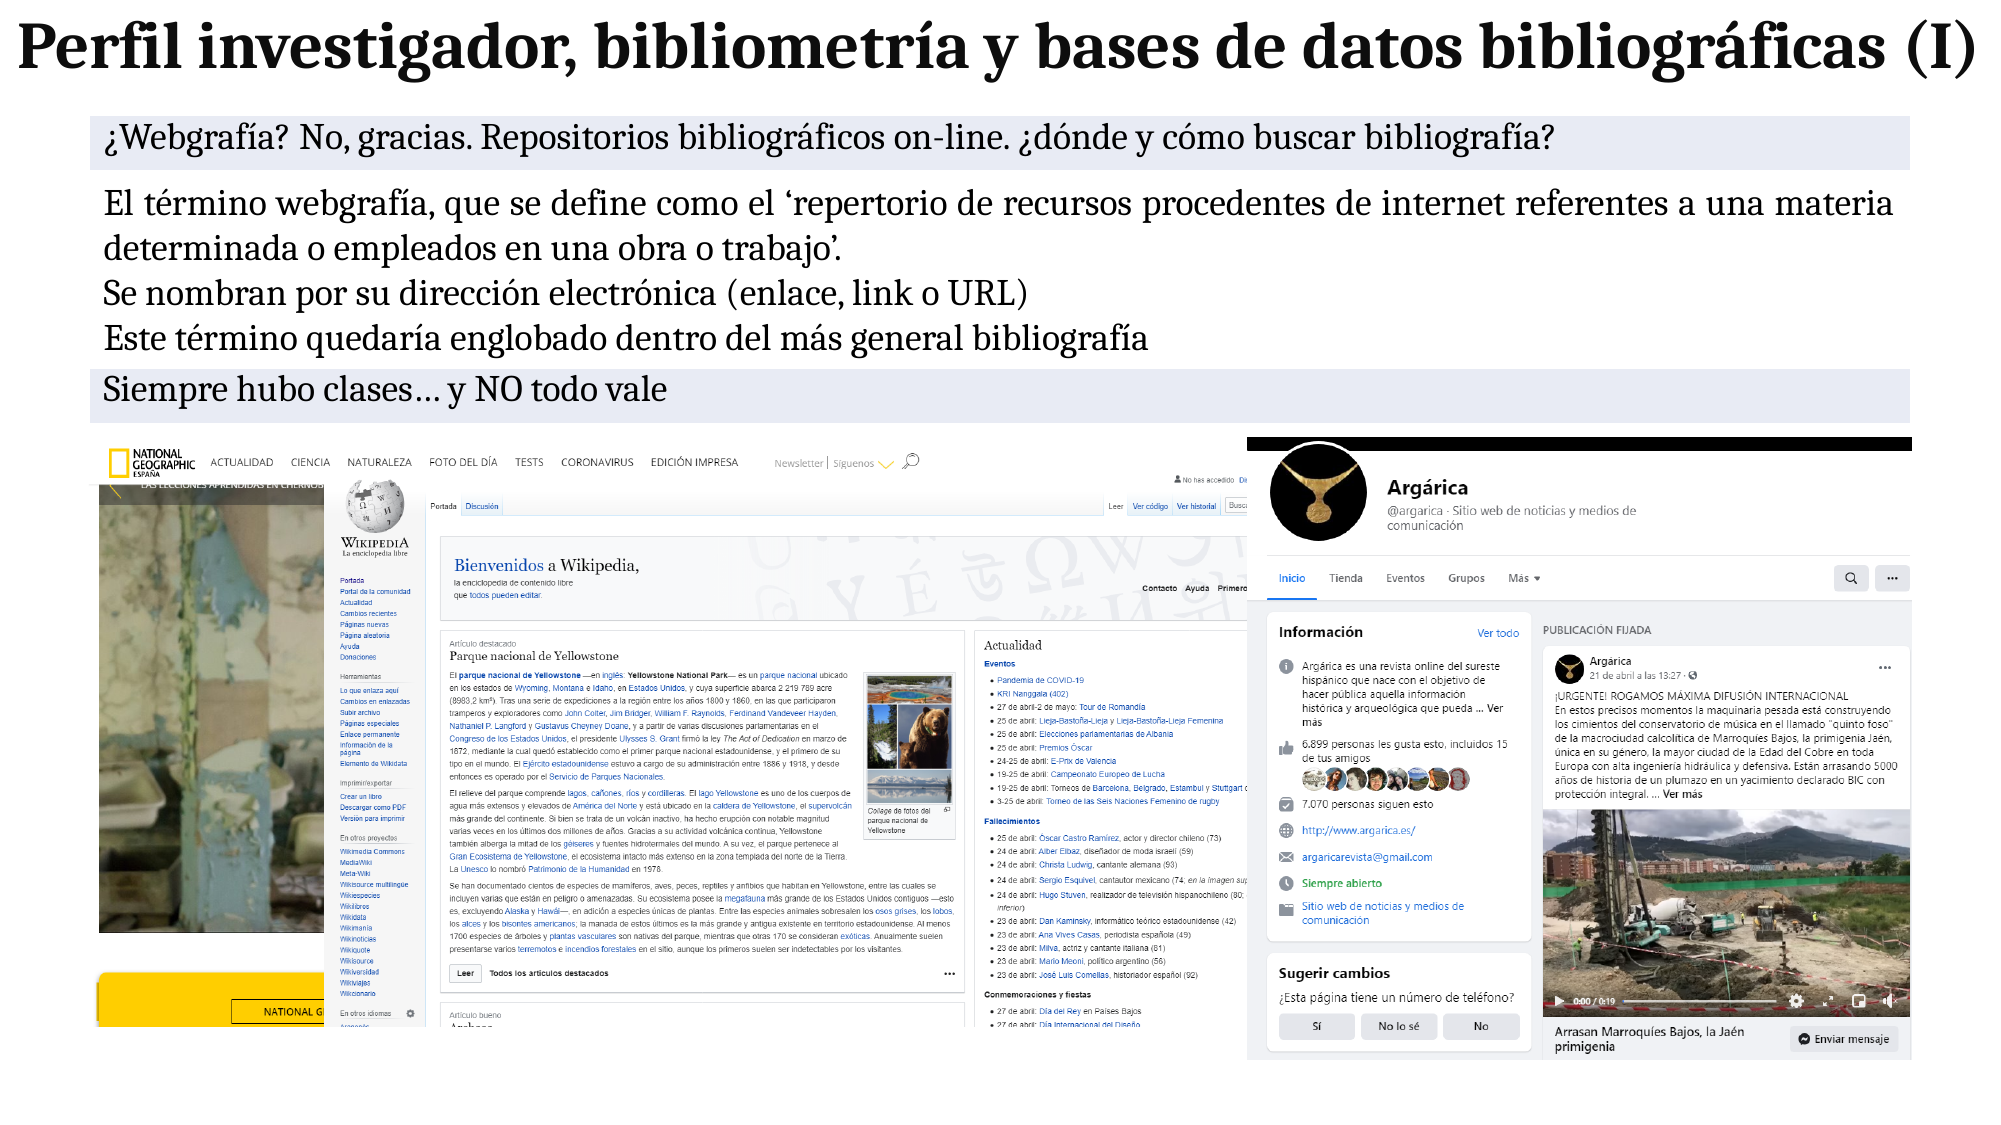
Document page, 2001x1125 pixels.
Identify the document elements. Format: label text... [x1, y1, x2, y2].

picture [88, 437, 1912, 1060]
table_header ¿Webgrafía? No, gracias. Repositorios bibliográficos on-line. ¿dónde y cómo buscar bibliografía? [90, 116, 1910, 170]
title Perfil investigador, bibliometría y bases de datos bibliográficas (I) [0, 0, 2000, 91]
text_box El término webgrafía, que se define como el ‘repertorio de recursos procedentes de internet referentes a una materia determinada o empleados en una obra o trabajo’. Se nombran por su dirección electrónica (enlace, link o URL) Este término quedaría englobado dentro del más general bibliografía [88, 170, 1911, 366]
table_header Siempre hubo clases… y NO todo vale [90, 369, 1910, 423]
